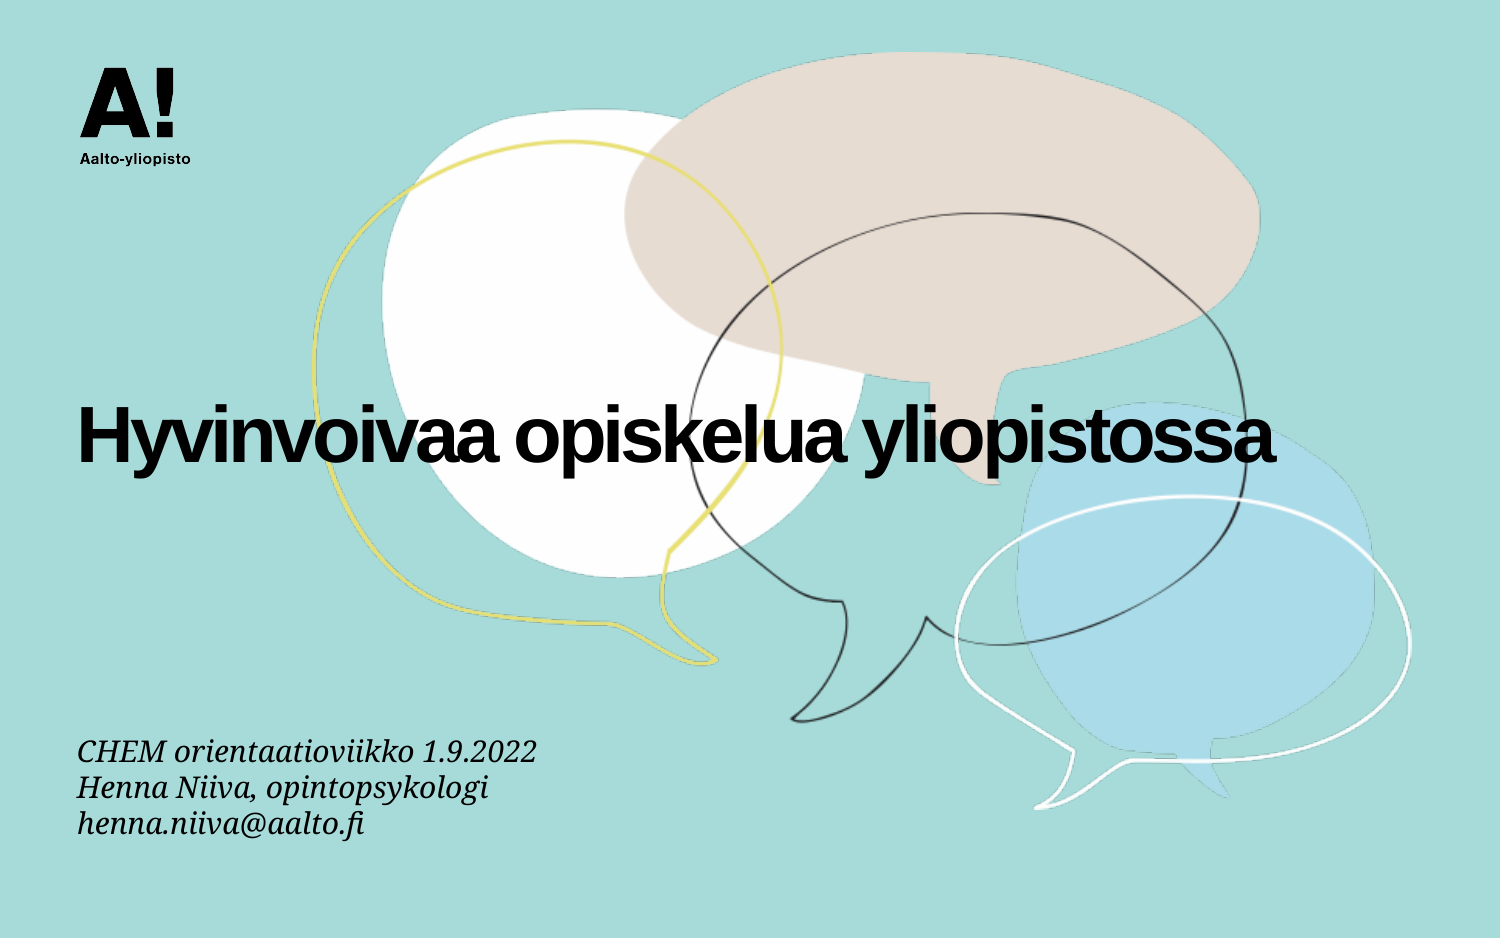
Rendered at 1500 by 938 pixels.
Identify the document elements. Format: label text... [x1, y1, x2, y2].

picture [48, 48, 216, 186]
picture [312, 728, 1412, 810]
list CHEM orientaatioviikko 1.9.2022 Henna Niiva, opintopsykologi henna.niiva@aalto.fi [76, 732, 979, 842]
picture [312, 52, 1412, 242]
title Hyvinvoivaa opiskelua yliopistossa [76, 242, 1424, 728]
